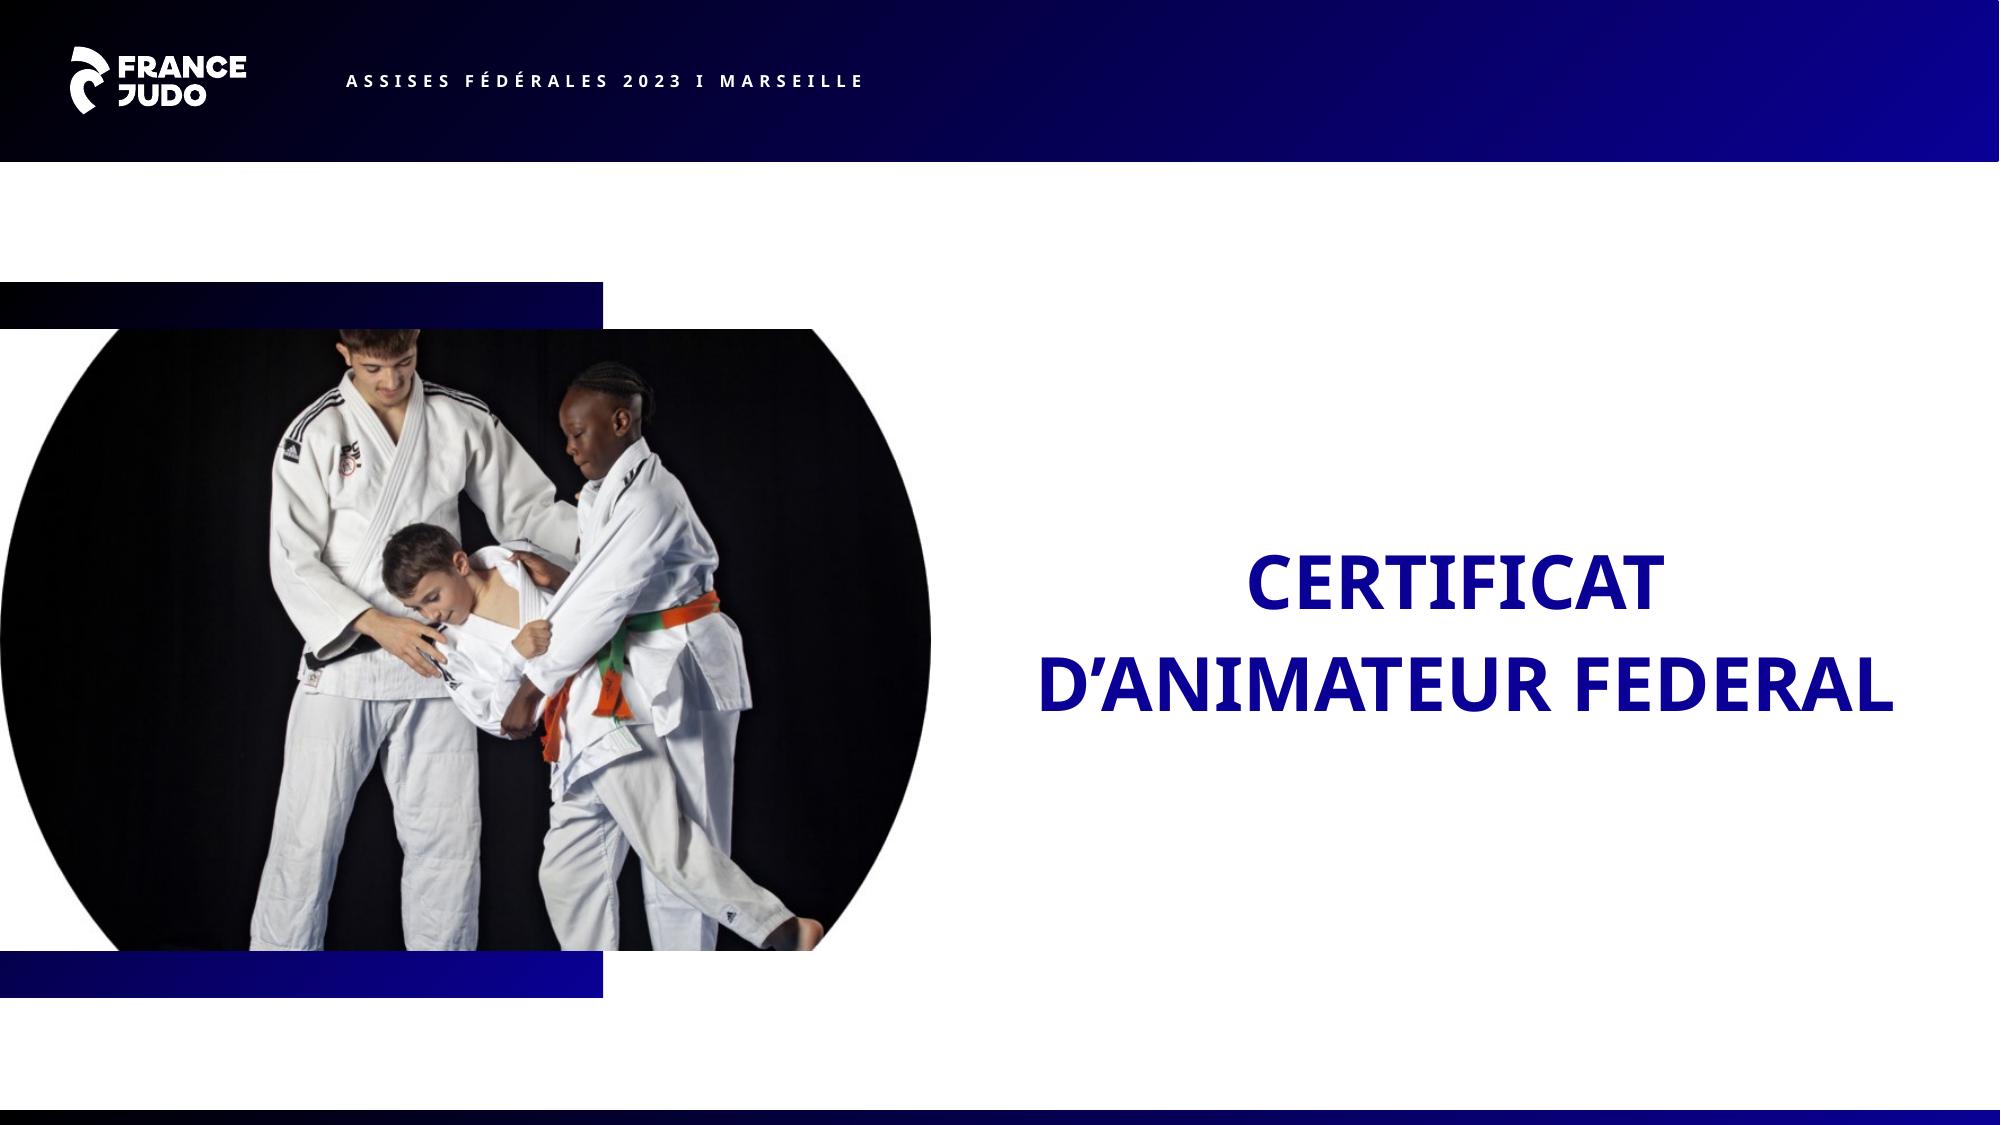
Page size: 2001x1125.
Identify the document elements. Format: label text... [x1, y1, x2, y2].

picture [0, 329, 931, 951]
list ASSISES FÉDÉRALES 2023 I MARSEILLE [331, 65, 981, 122]
list CERTIFICAT D’ANIMATEUR FEDERAL [931, 537, 2000, 811]
